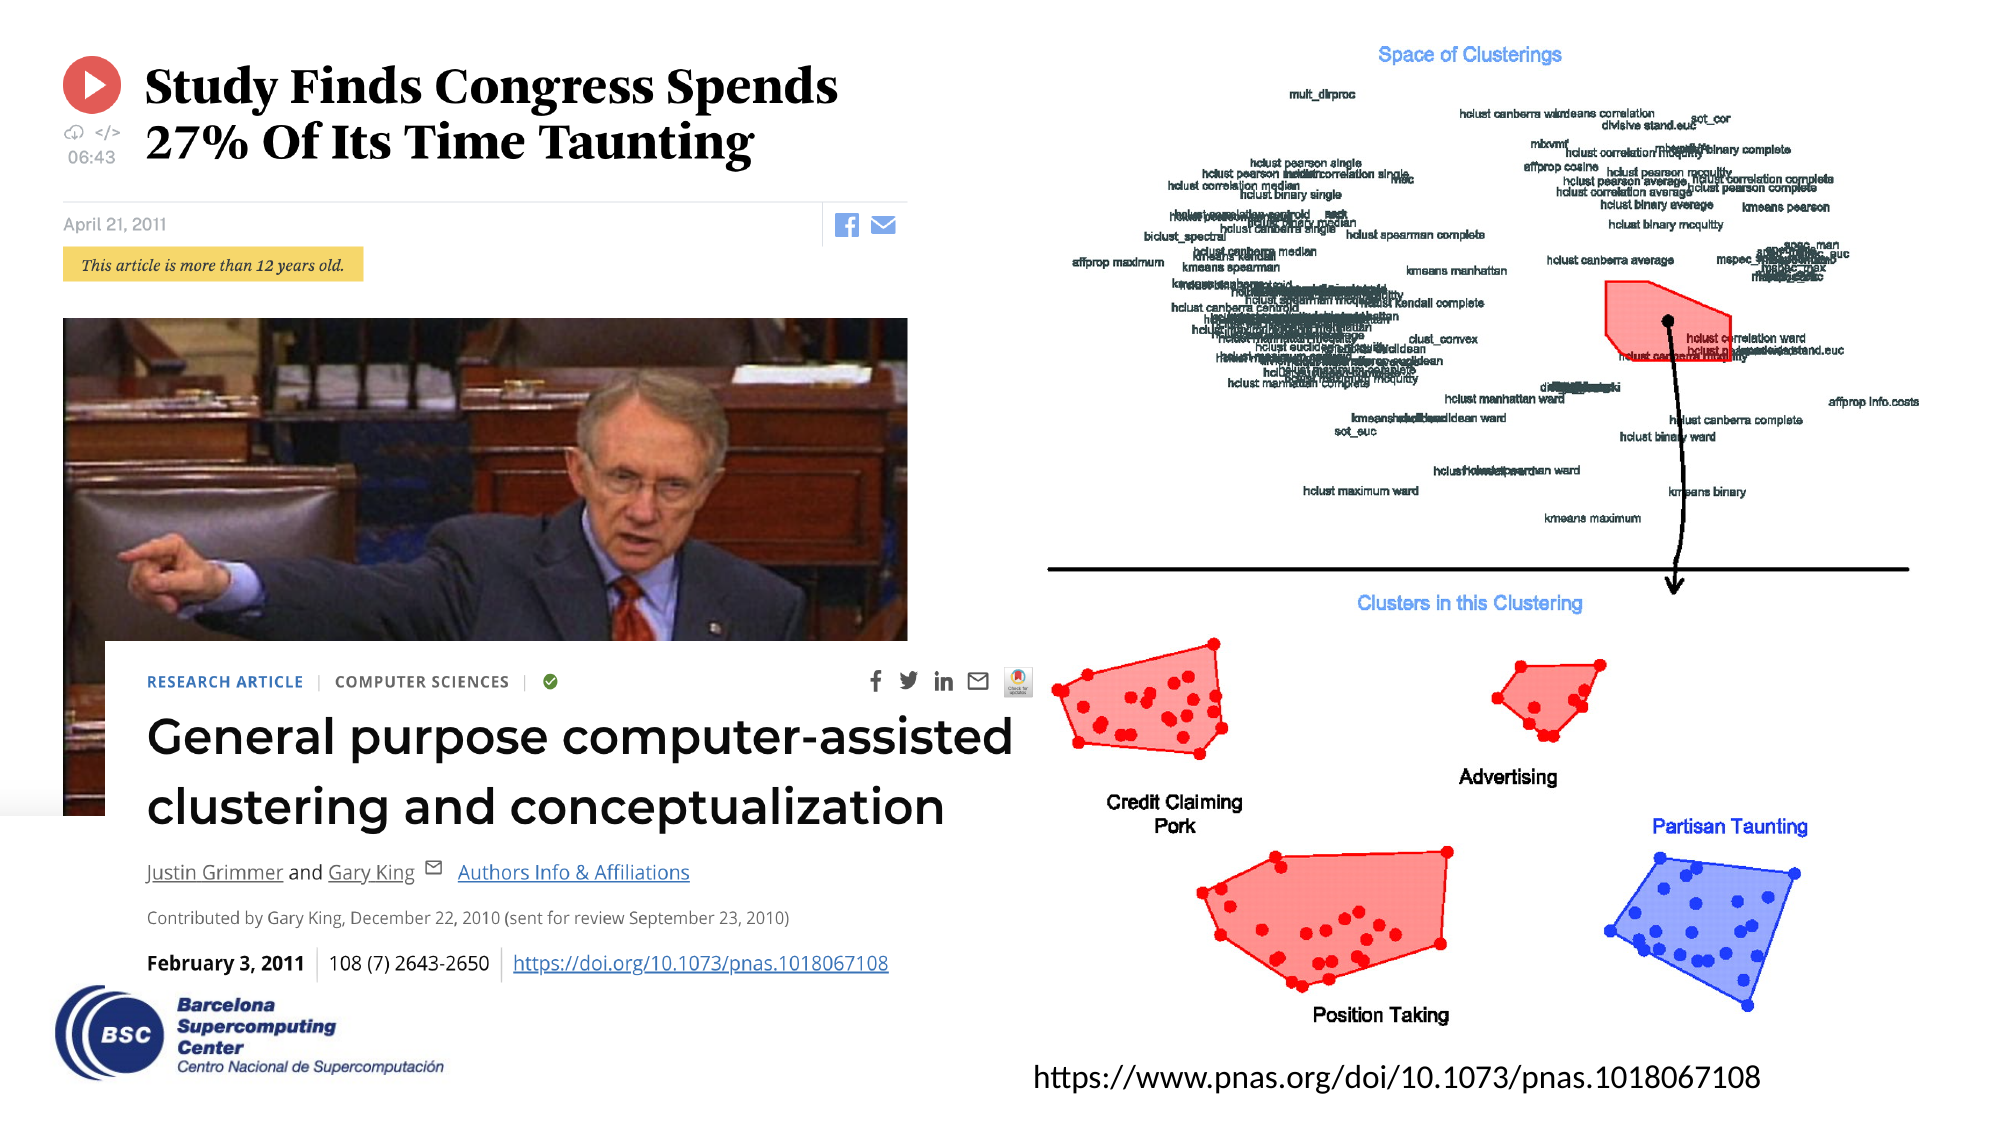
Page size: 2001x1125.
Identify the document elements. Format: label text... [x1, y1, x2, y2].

text_box https://www.pnas.org/doi/10.1073/pnas.1018067108 [1018, 1047, 1919, 1103]
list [105, 641, 1047, 990]
picture [0, 0, 2001, 1125]
